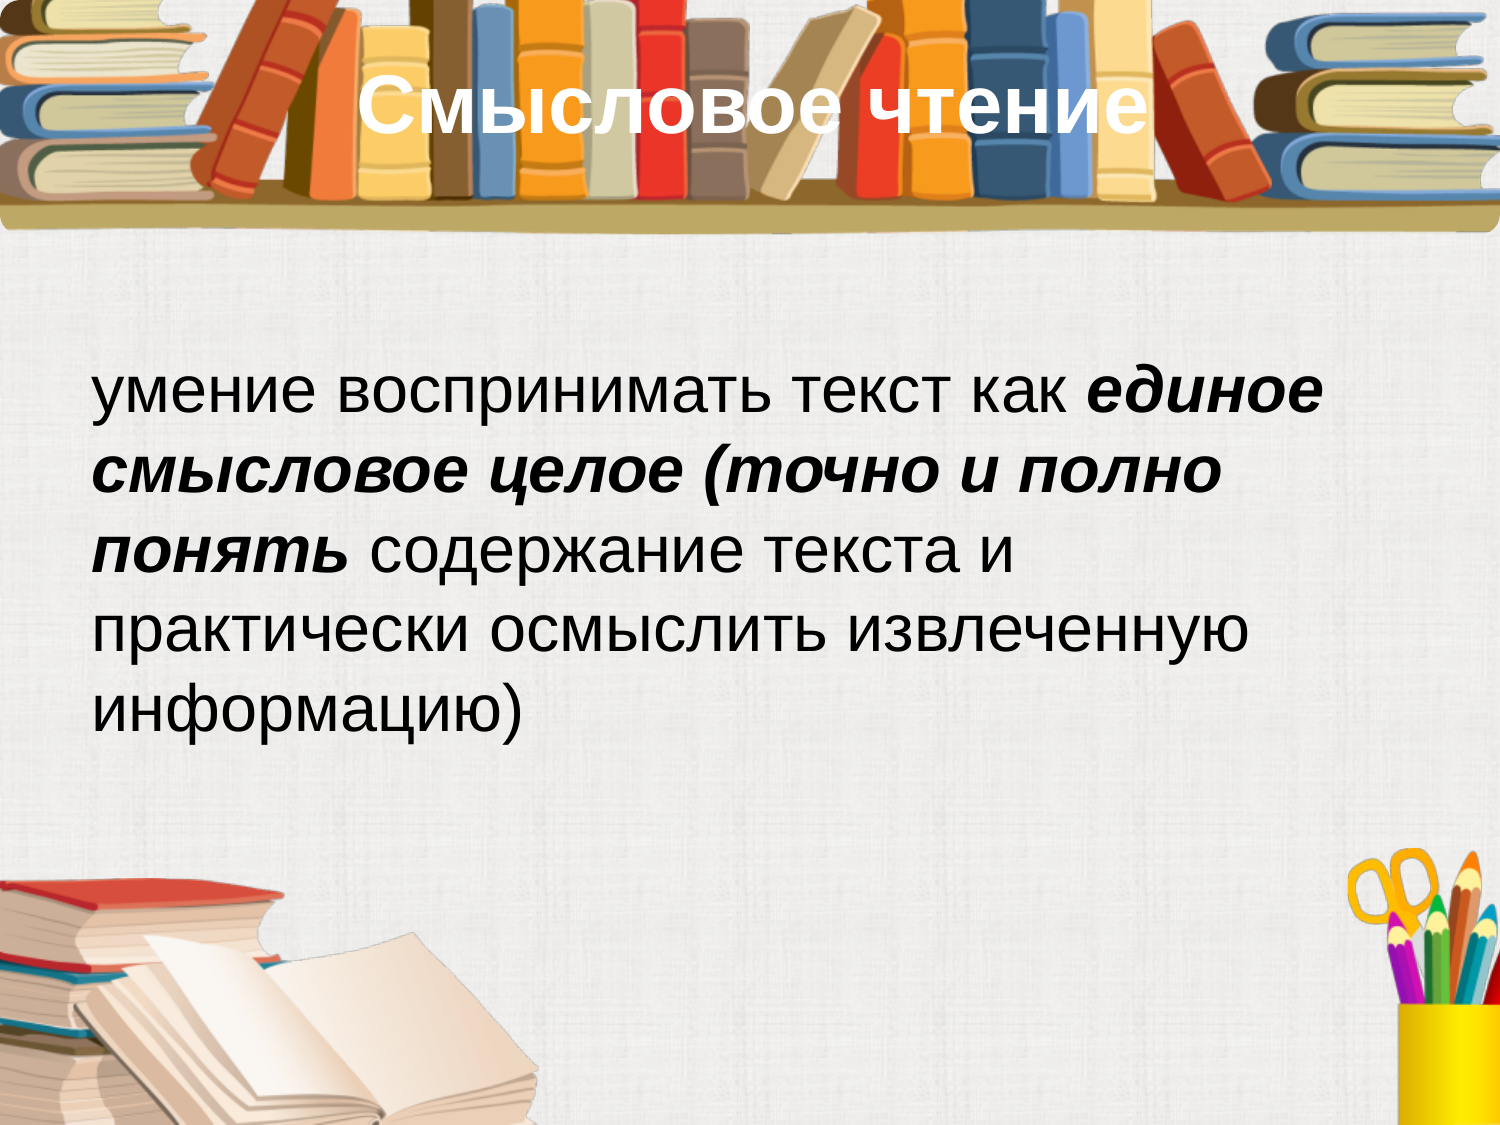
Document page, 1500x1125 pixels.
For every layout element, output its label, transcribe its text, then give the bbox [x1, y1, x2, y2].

text_box умение воспринимать текст как единое смысловое целое (точно и полно понять содержание текста и практически осмыслить извлеченную информацию) [76, 338, 1388, 753]
picture [0, 0, 1500, 235]
picture [0, 878, 539, 1125]
text_box Смысловое чтение [341, 42, 1166, 158]
picture [1347, 848, 1500, 1125]
